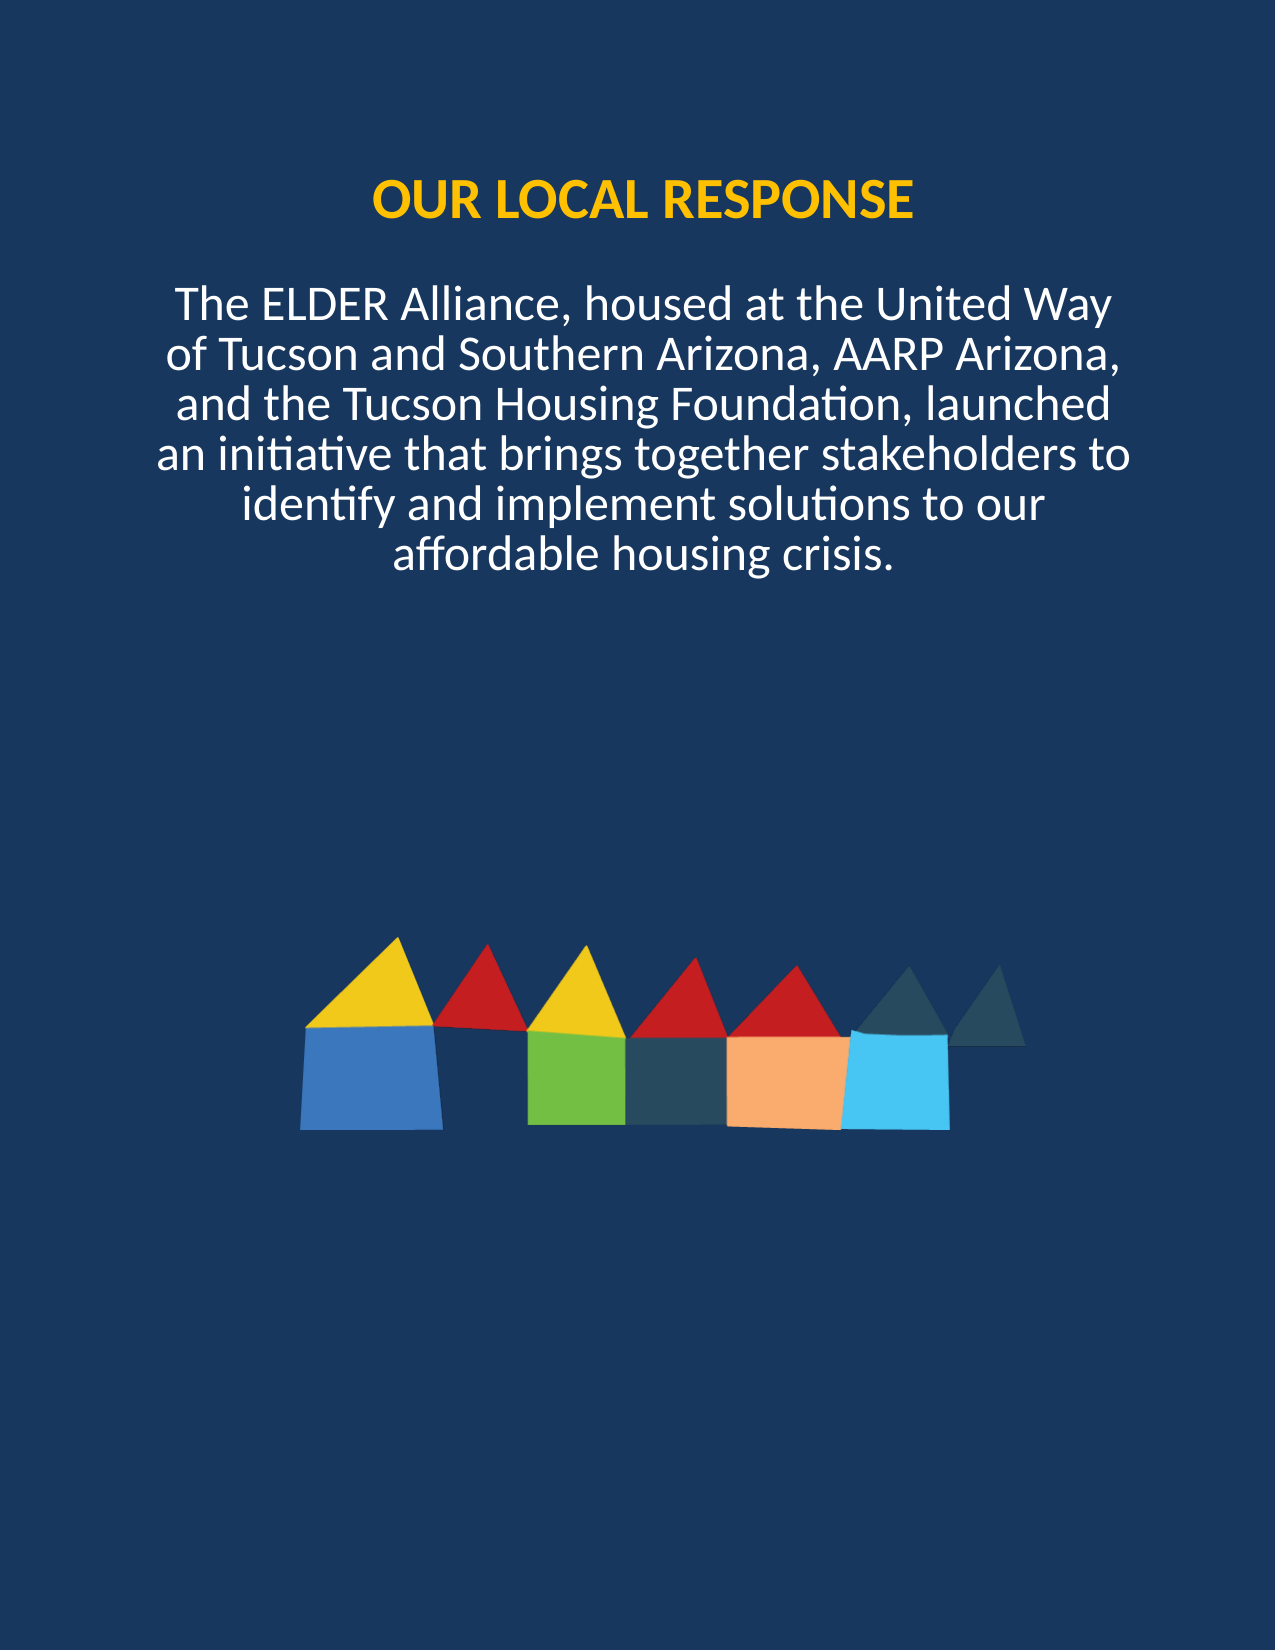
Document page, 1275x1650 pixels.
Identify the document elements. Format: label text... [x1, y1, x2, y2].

picture [299, 937, 1025, 1130]
list OUR LOCAL RESPONSE The ELDER Alliance, housed at the United Way of Tucson and Southern Arizona, AARP Arizona, and the Tucson Housing Foundation, launched an initiative that brings together stakeholders to identify and implement solutions to our affordable housing crisis. [137, 116, 1150, 1164]
